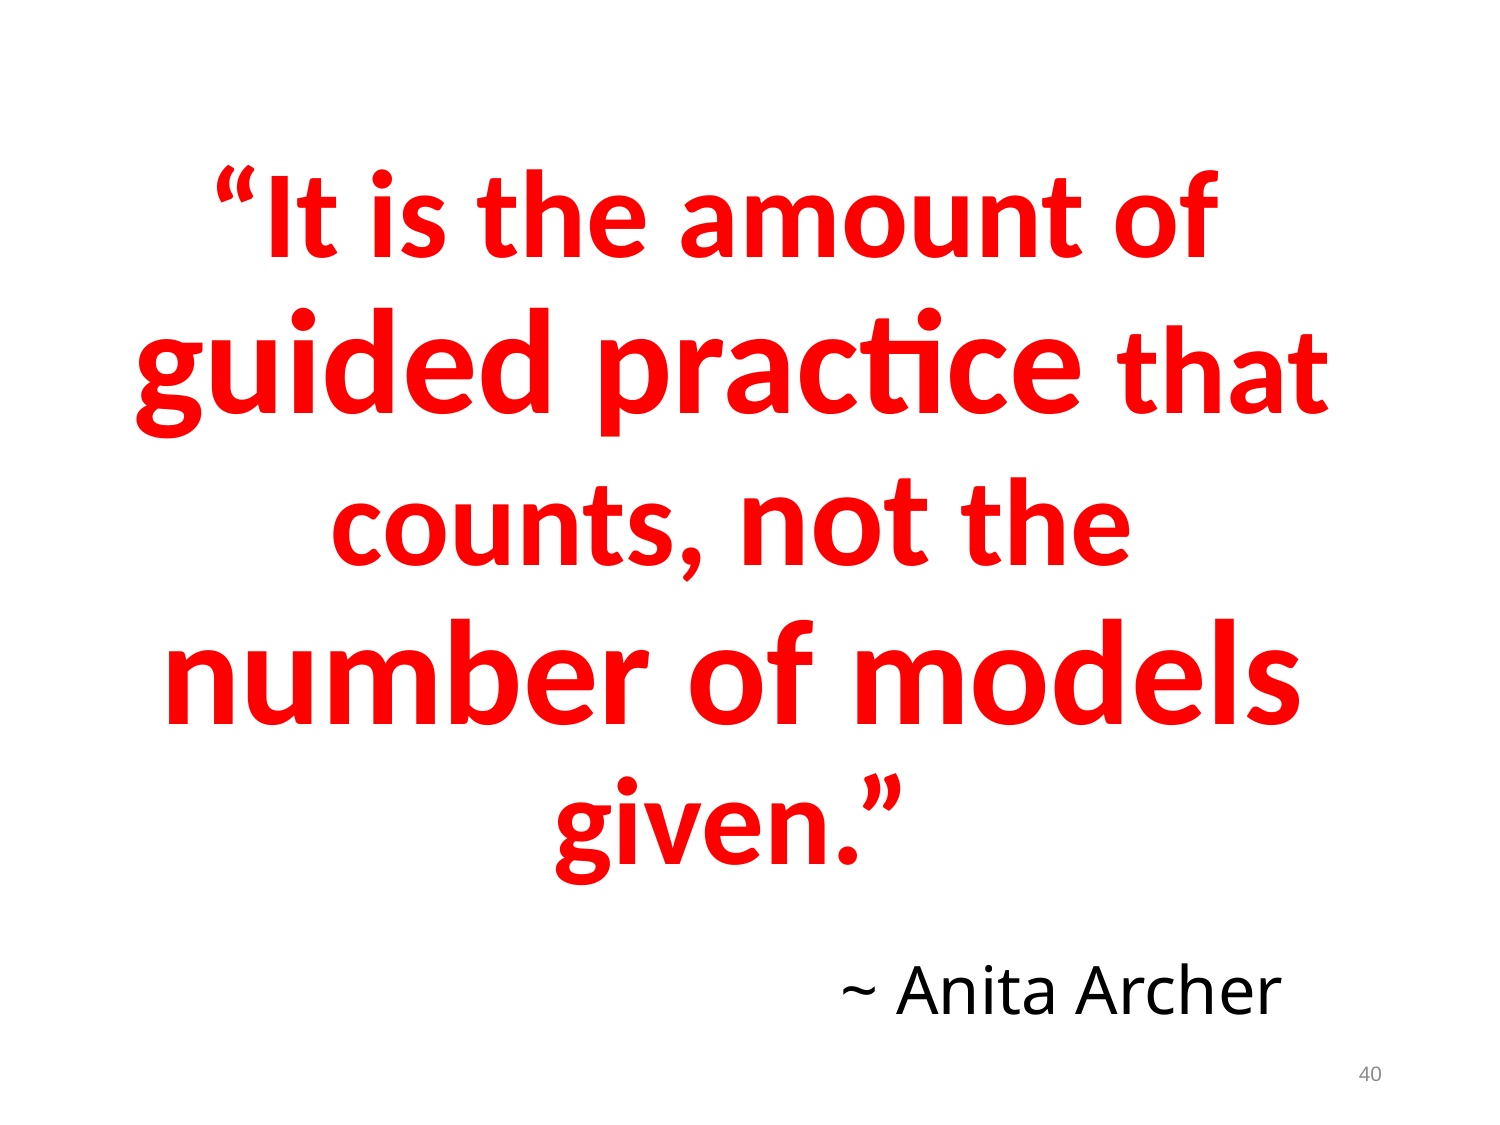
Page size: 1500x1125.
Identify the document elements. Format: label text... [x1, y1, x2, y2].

title ~ Anita Archer [195, 922, 1299, 1064]
slide_number 40 [1059, 1042, 1397, 1103]
list “It is the amount of guided practice that counts, not the number of models given.” [32, 72, 1397, 949]
